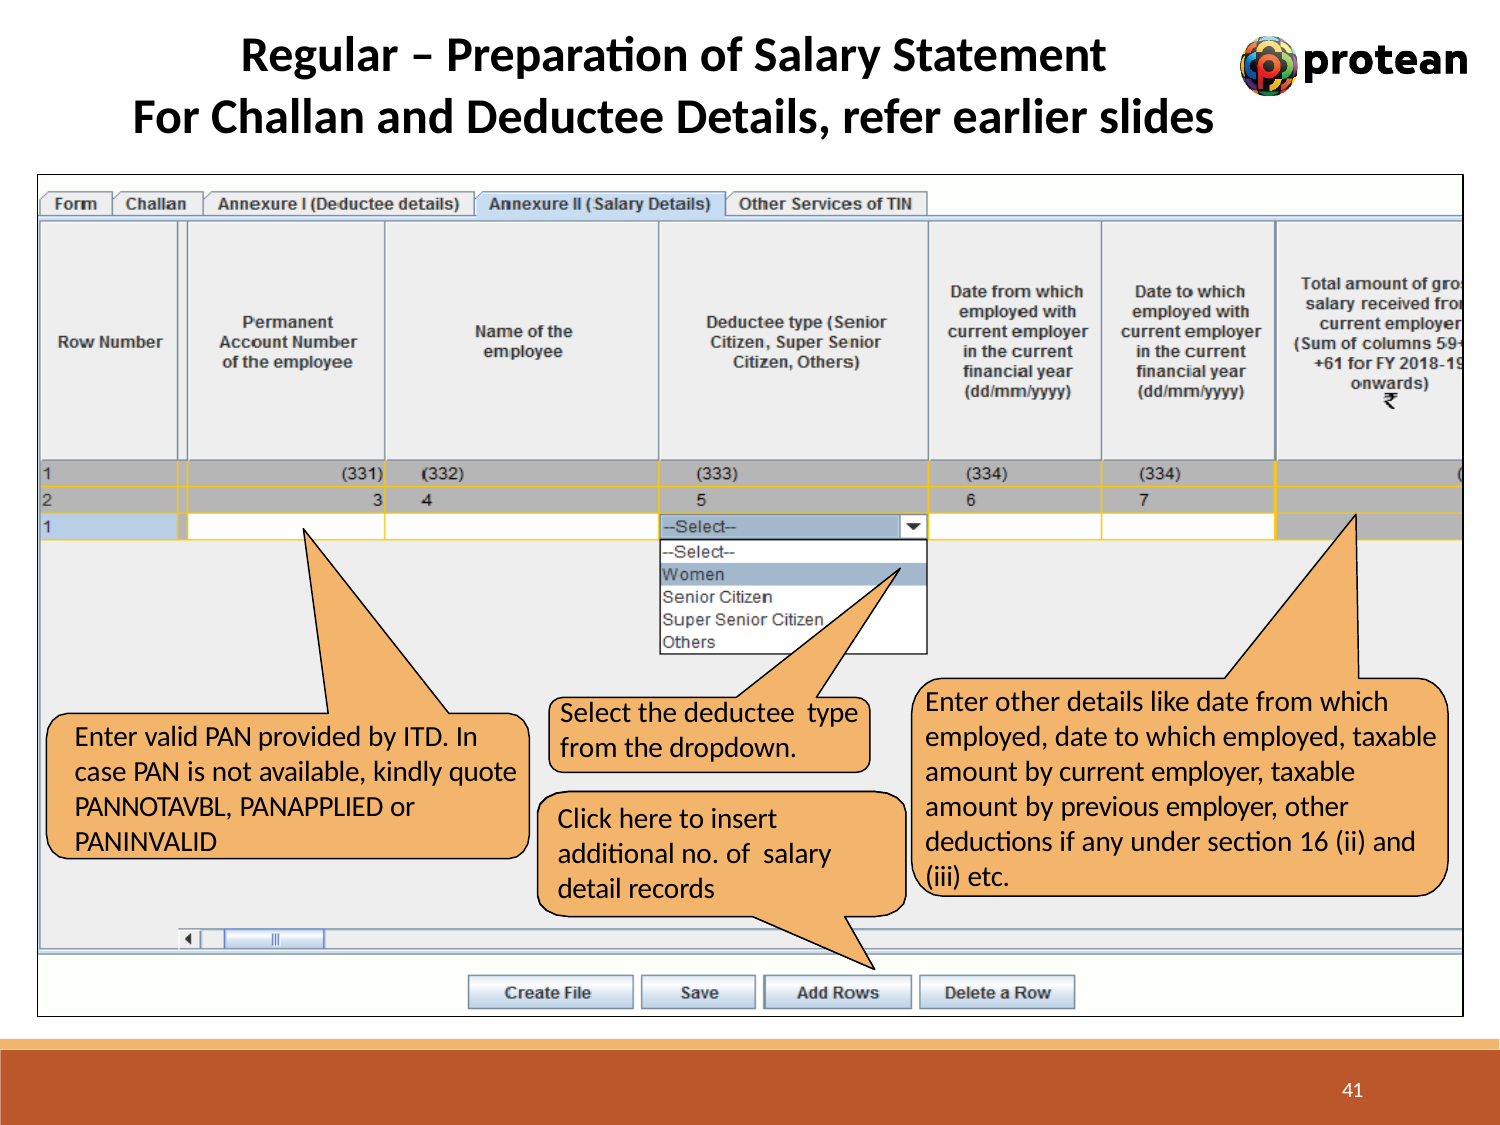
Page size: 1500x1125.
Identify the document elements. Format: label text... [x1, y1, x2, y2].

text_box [36, 173, 1465, 1018]
slide_number 41 [1335, 1078, 1373, 1125]
title Regular – Preparation of Salary Statement For Challan and Deductee Details, refer earlier slides [104, 0, 1230, 171]
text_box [910, 513, 1450, 898]
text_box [548, 567, 902, 774]
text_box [536, 790, 907, 971]
picture [1226, 6, 1483, 123]
